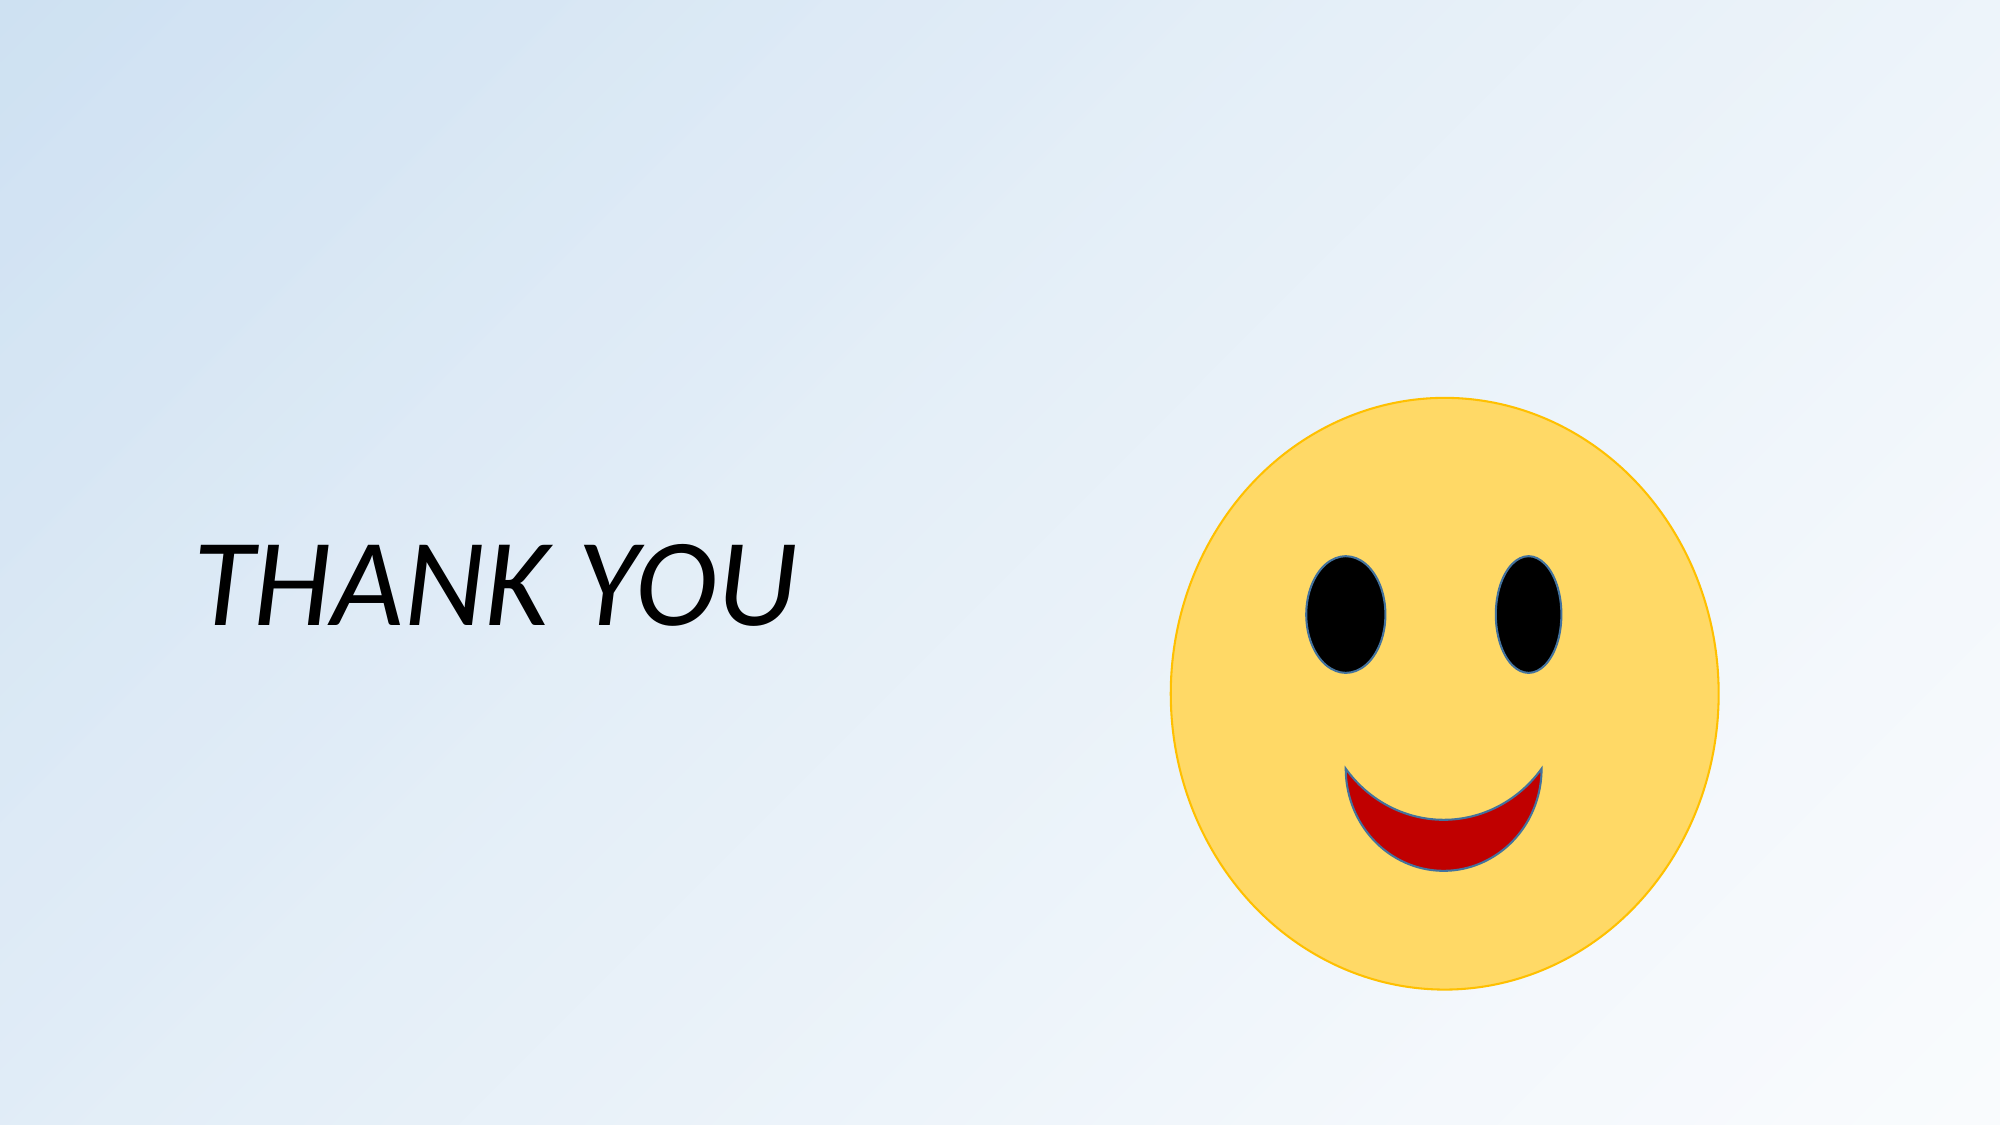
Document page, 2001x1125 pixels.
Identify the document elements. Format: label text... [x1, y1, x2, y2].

text_box [1494, 555, 1563, 674]
text_box [1344, 765, 1543, 872]
list THANK YOU [0, 0, 2000, 1125]
text_box [1169, 396, 1720, 991]
text_box [1305, 555, 1387, 674]
